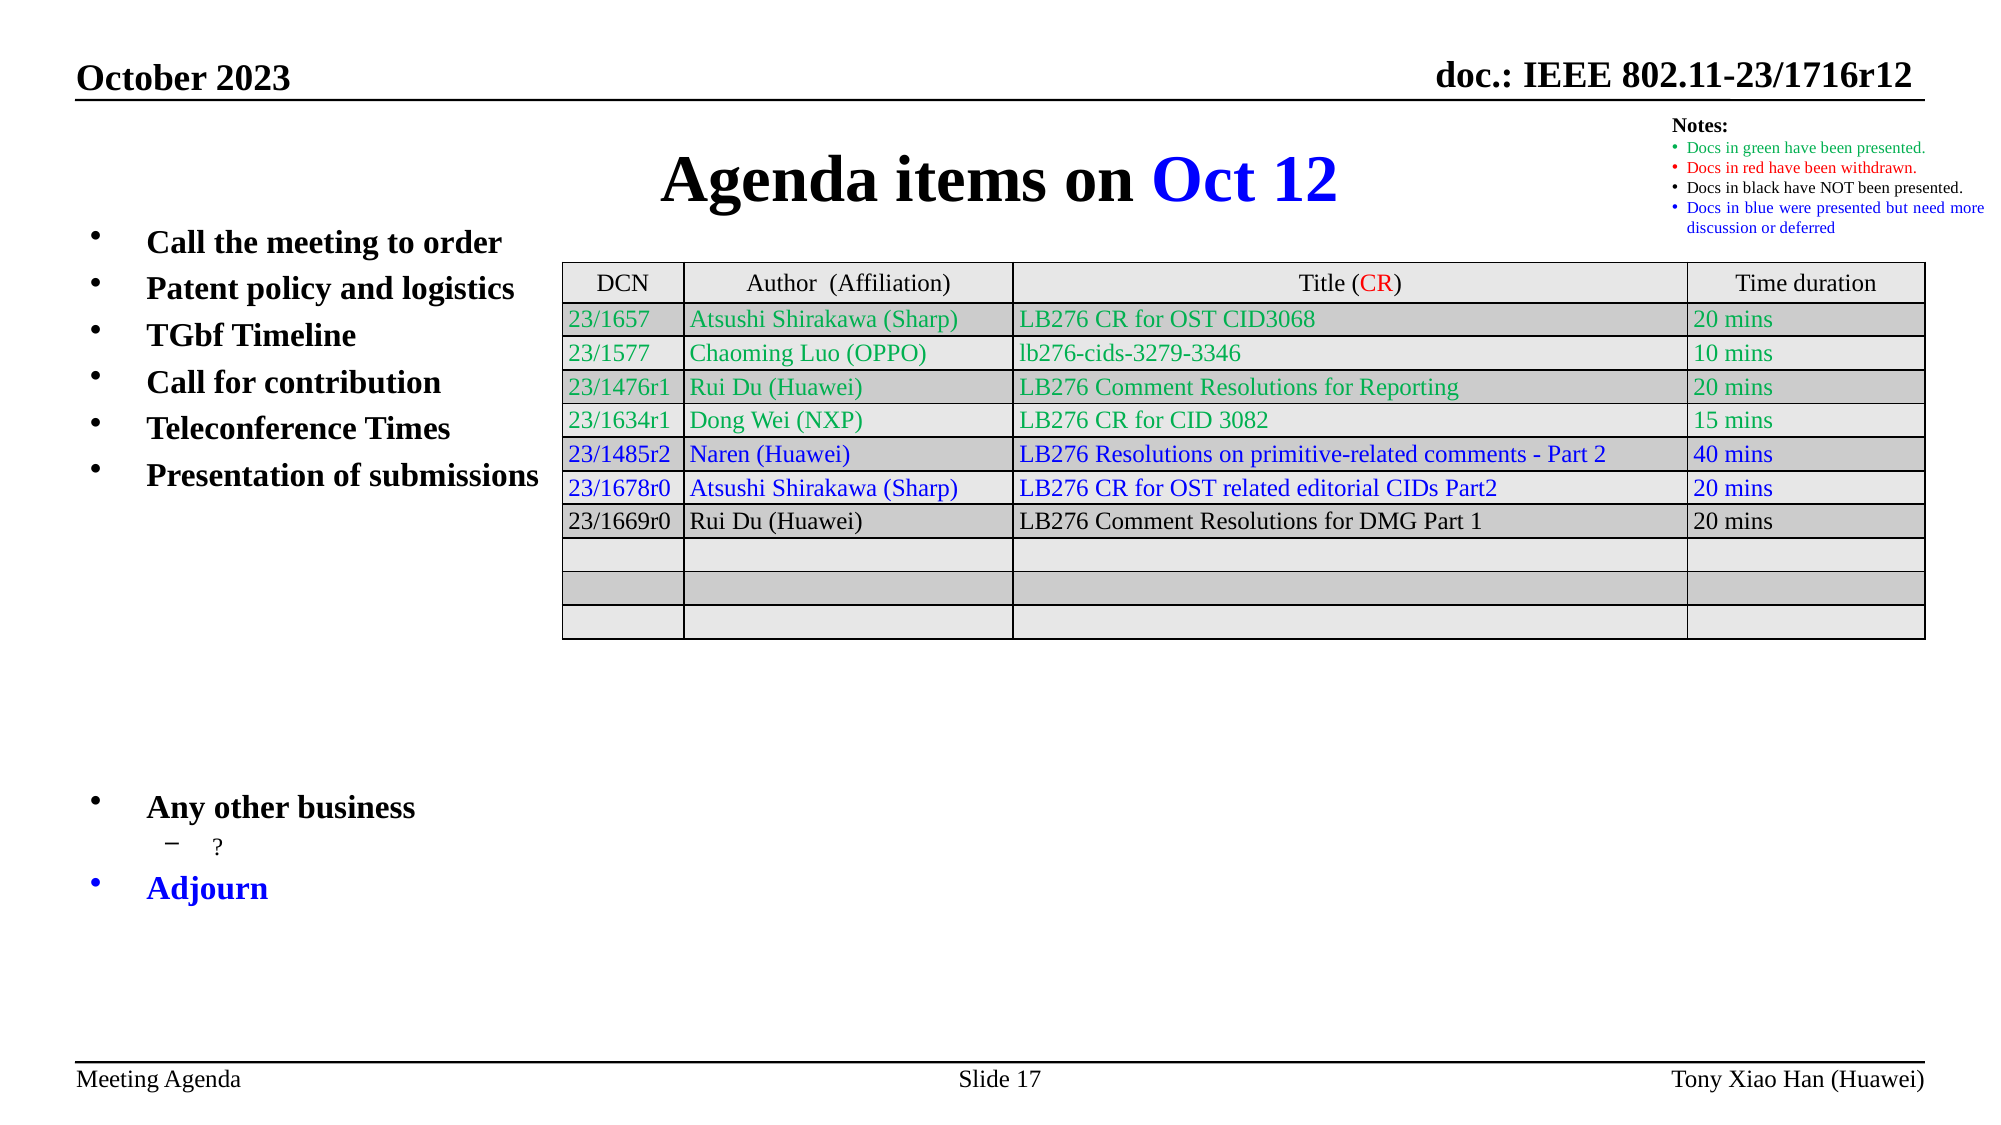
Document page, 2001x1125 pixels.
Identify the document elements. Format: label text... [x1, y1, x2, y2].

table_header DCN [563, 263, 683, 302]
table_cell 40 mins [1688, 438, 1924, 470]
table_cell [563, 606, 683, 638]
table_cell 23/1634r1 [563, 404, 683, 436]
table_header Time duration [1688, 263, 1924, 302]
table_cell Atsushi Shirakawa (Sharp) [685, 472, 1012, 503]
table_cell 20 mins [1688, 472, 1924, 503]
table_cell LB276 CR for OST related editorial CIDs Part2 [1014, 472, 1687, 503]
table_cell LB276 CR for OST CID3068 [1014, 304, 1687, 335]
table_cell Atsushi Shirakawa (Sharp) [685, 304, 1012, 335]
table_cell [1014, 572, 1687, 604]
table_cell 23/1669r0 [563, 505, 683, 537]
table_cell 20 mins [1688, 304, 1924, 335]
table_cell Chaoming Luo (OPPO) [685, 337, 1012, 369]
table_cell Dong Wei (NXP) [685, 404, 1012, 436]
table_cell [685, 539, 1012, 571]
text_box Notes: Docs in green have been presented. Docs in red have been withdrawn. Docs in black have NOT been presented. Docs in blue were presented but need more discussion or deferred [1657, 104, 2000, 246]
table_cell [563, 539, 683, 571]
table_cell [1688, 606, 1924, 638]
table_cell 23/1678r0 [563, 472, 683, 503]
table_cell 20 mins [1688, 371, 1924, 403]
table_cell lb276-cids-3279-3346 [1014, 337, 1687, 369]
table_cell [1688, 539, 1924, 571]
table_cell 23/1657 [563, 304, 683, 335]
table_header Author (Affiliation) [685, 263, 1012, 302]
table_cell LB276 CR for CID 3082 [1014, 404, 1687, 436]
table_cell 23/1577 [563, 337, 683, 369]
table_cell Naren (Huawei) [685, 438, 1012, 470]
table_cell Rui Du (Huawei) [685, 505, 1012, 537]
table_cell [1014, 539, 1687, 571]
table_cell Rui Du (Huawei) [685, 371, 1012, 403]
table_cell LB276 Comment Resolutions for DMG Part 1 [1014, 505, 1687, 537]
table_cell [1688, 572, 1924, 604]
table_cell [563, 572, 683, 604]
table_cell 15 mins [1688, 404, 1924, 436]
table_cell LB276 Resolutions on primitive-related comments - Part 2 [1014, 438, 1687, 470]
table_cell [685, 606, 1012, 638]
table_header Title (CR) [1014, 263, 1687, 302]
text_box Call the meeting to order Patent policy and logistics TGbf Timeline Call for contribution Teleconference Times Presentation of submissions Any other business ? Adjourn [75, 212, 563, 1058]
table_cell [1014, 606, 1687, 638]
text_box Agenda items on Oct 12 [362, 87, 1638, 262]
table_cell 23/1485r2 [563, 438, 683, 470]
table_cell LB276 Comment Resolutions for Reporting [1014, 371, 1687, 403]
table_cell 10 mins [1688, 337, 1924, 369]
table_cell 20 mins [1688, 505, 1924, 537]
table_cell 23/1476r1 [563, 371, 683, 403]
table_cell [685, 572, 1012, 604]
